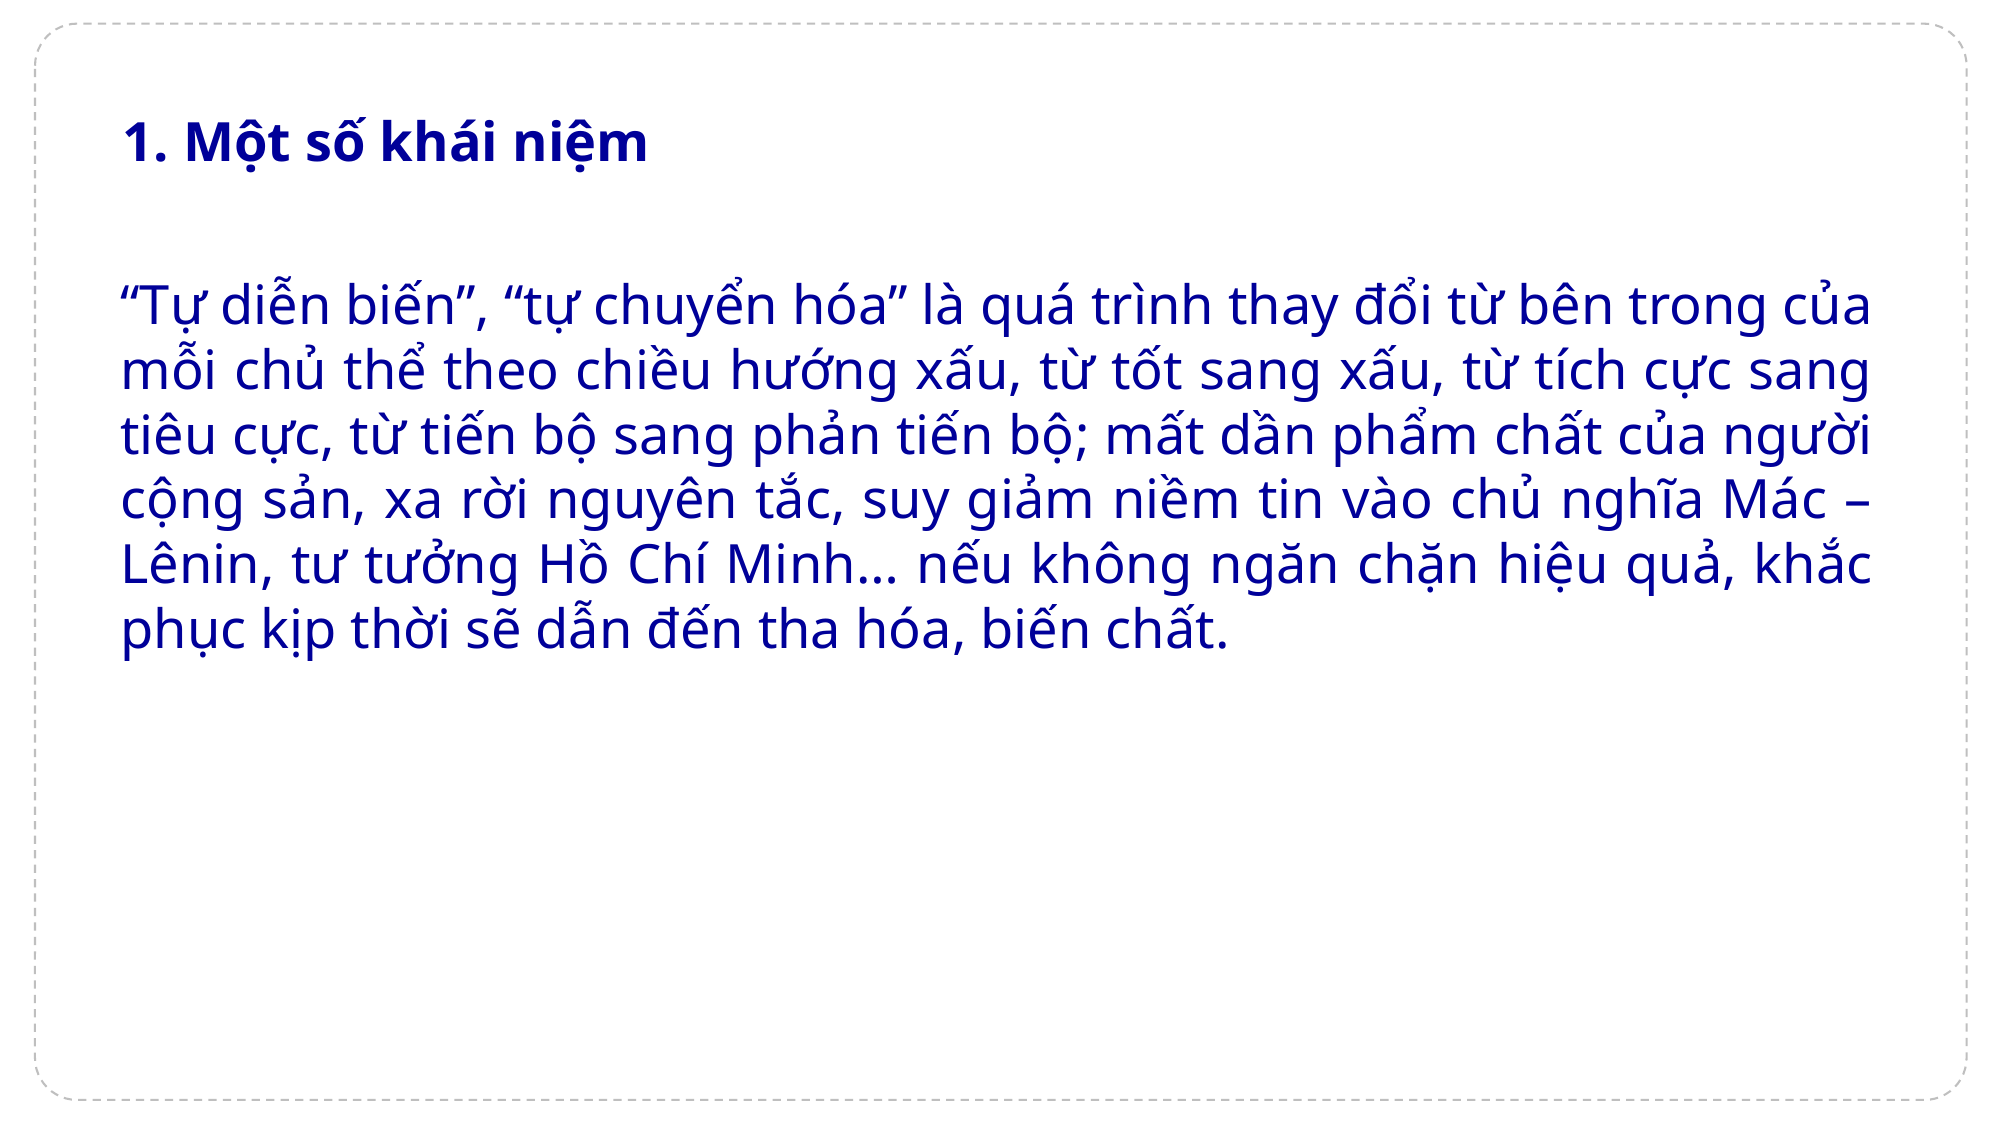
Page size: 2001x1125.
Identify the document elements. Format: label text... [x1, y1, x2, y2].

text_box 1. Một số khái niệm [108, 99, 1384, 200]
list “Tự diễn biến”, “tự chuyển hóa” là quá trình thay đổi từ bên trong của mỗi chủ thể theo chiều hướng xấu, từ tốt sang xấu, từ tích cực sang tiêu cực, từ tiến bộ sang phản tiến bộ; mất dần phẩm chất của người cộng sản, xa rời nguyên tắc, suy giảm niềm tin vào chủ nghĩa Mác – Lênin, tư tưởng Hồ Chí Minh… nếu không ngăn chặn hiệu quả, khắc phục kịp thời sẽ dẫn đến tha hóa, biến chất. [105, 262, 1890, 788]
